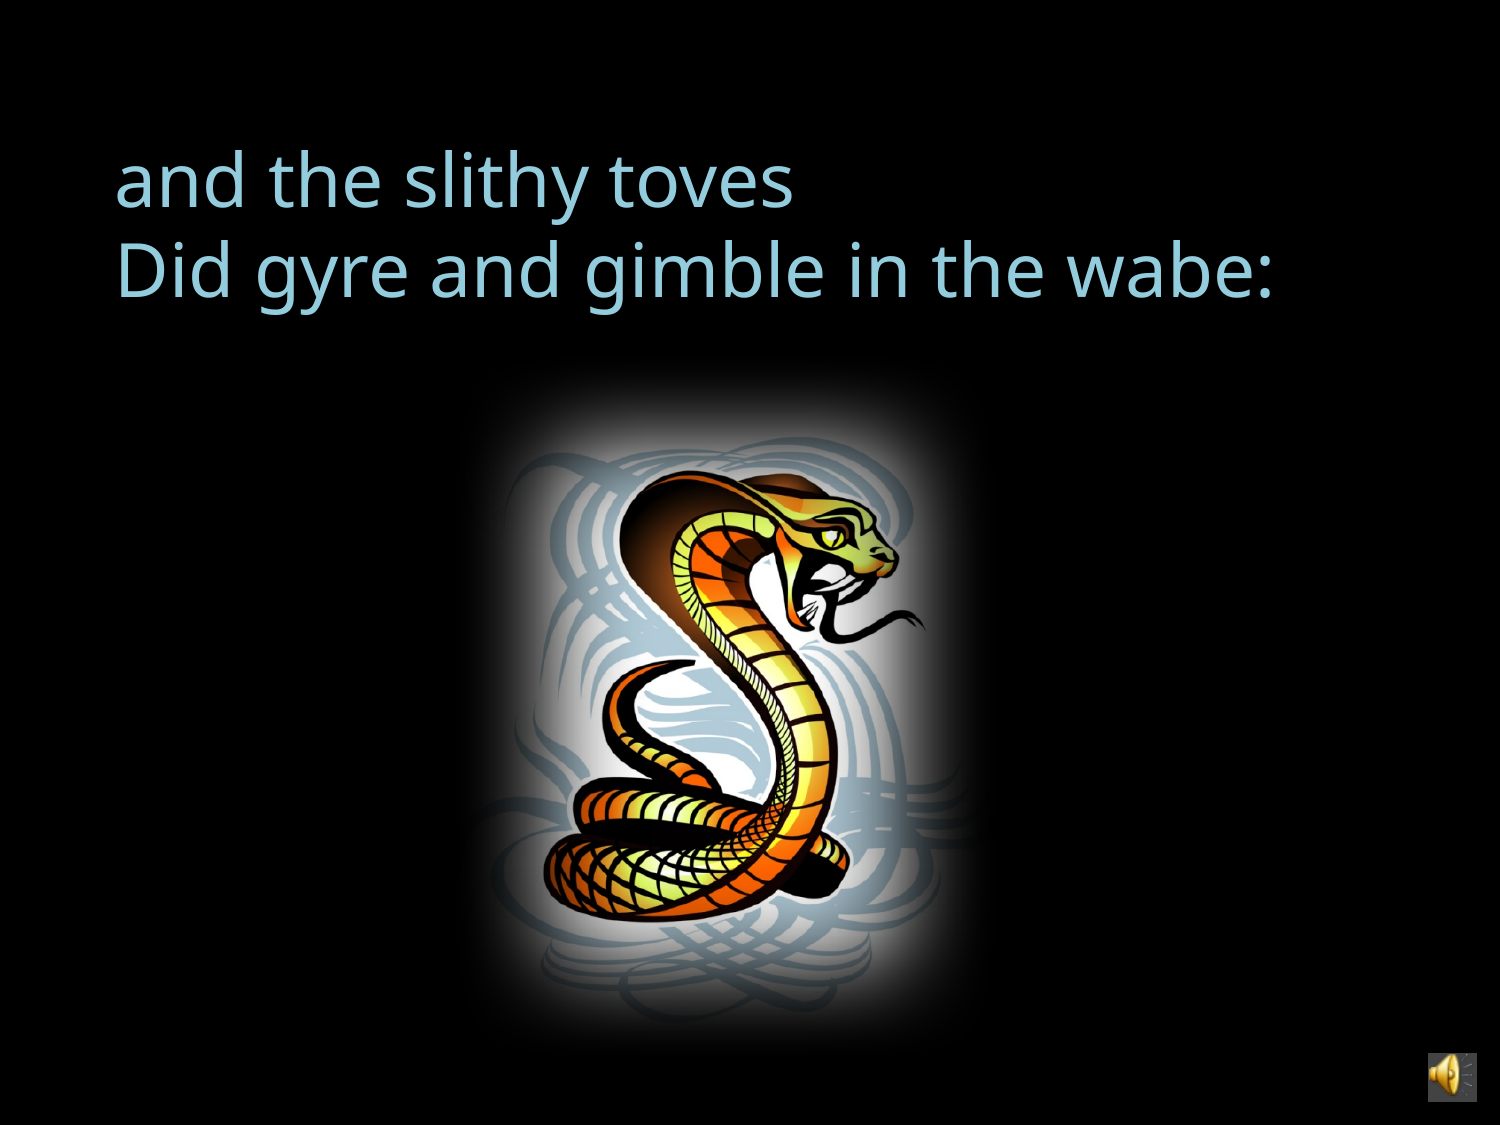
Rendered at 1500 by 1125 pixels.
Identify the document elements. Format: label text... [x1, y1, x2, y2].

picture [1427, 1052, 1478, 1103]
picture [449, 349, 1001, 1063]
text_box and the slithy toves Did gyre and gimble in the wabe: [99, 124, 1463, 320]
